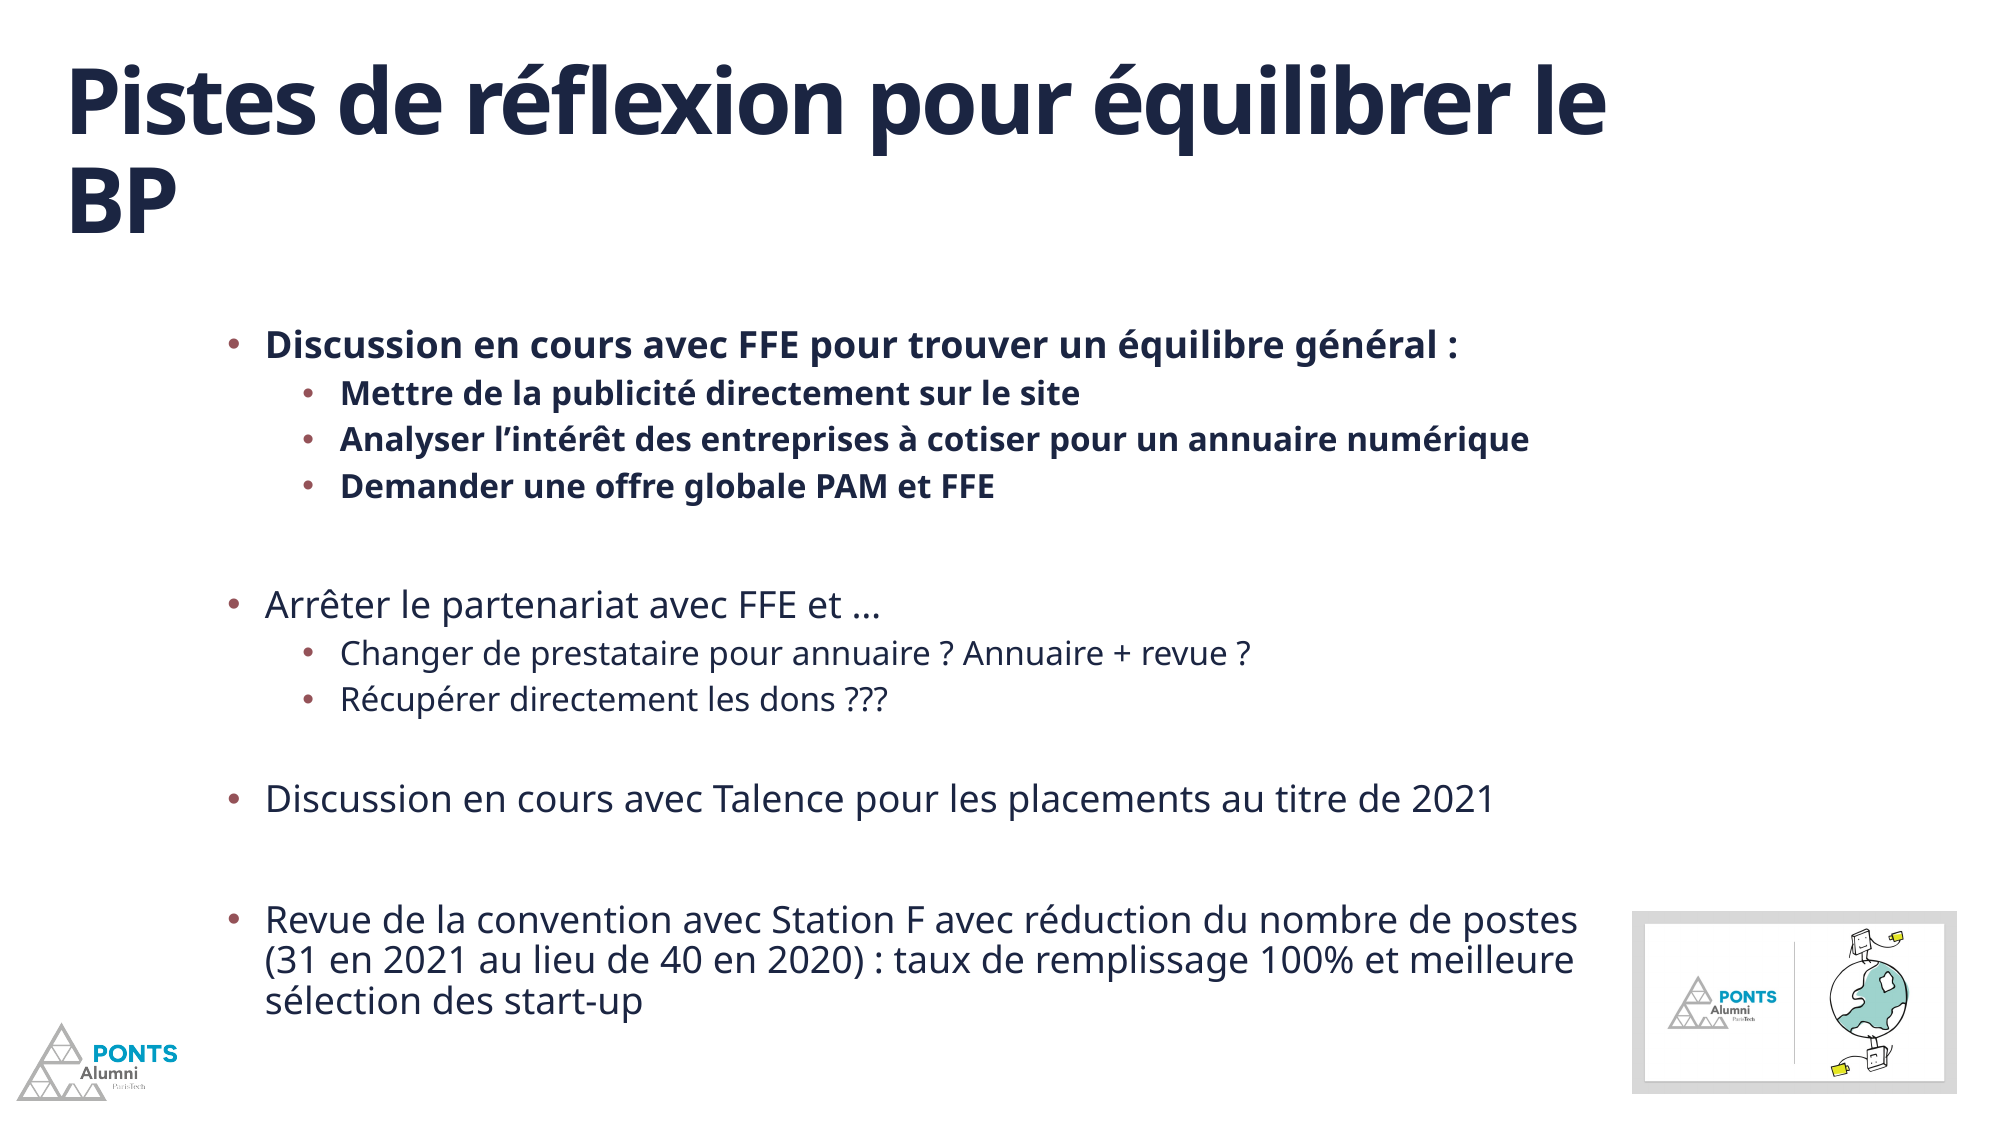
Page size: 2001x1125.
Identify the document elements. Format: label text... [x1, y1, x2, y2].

picture [0, 1013, 198, 1123]
text_box Pistes de réflexion pour équilibrer le BP [49, 45, 1715, 263]
list Discussion en cours avec FFE pour trouver un équilibre général : Mettre de la publicité directement sur le site Analyser l’intérêt des entreprises à cotiser pour un annuaire numérique Demander une offre globale PAM et FFE Arrêter le partenariat avec FFE et … Changer de prestataire pour annuaire ? Annuaire + revue ? Récupérer directement les dons ??? Discussion en cours avec Talence pour les placements au titre de 2021 Revue de la convention avec Station F avec réduction du nombre de postes (31 en 2021 au lieu de 40 en 2020) : taux de remplissage 100% et meilleure sélection des start-up [137, 263, 1639, 1029]
picture [1632, 911, 1957, 1094]
